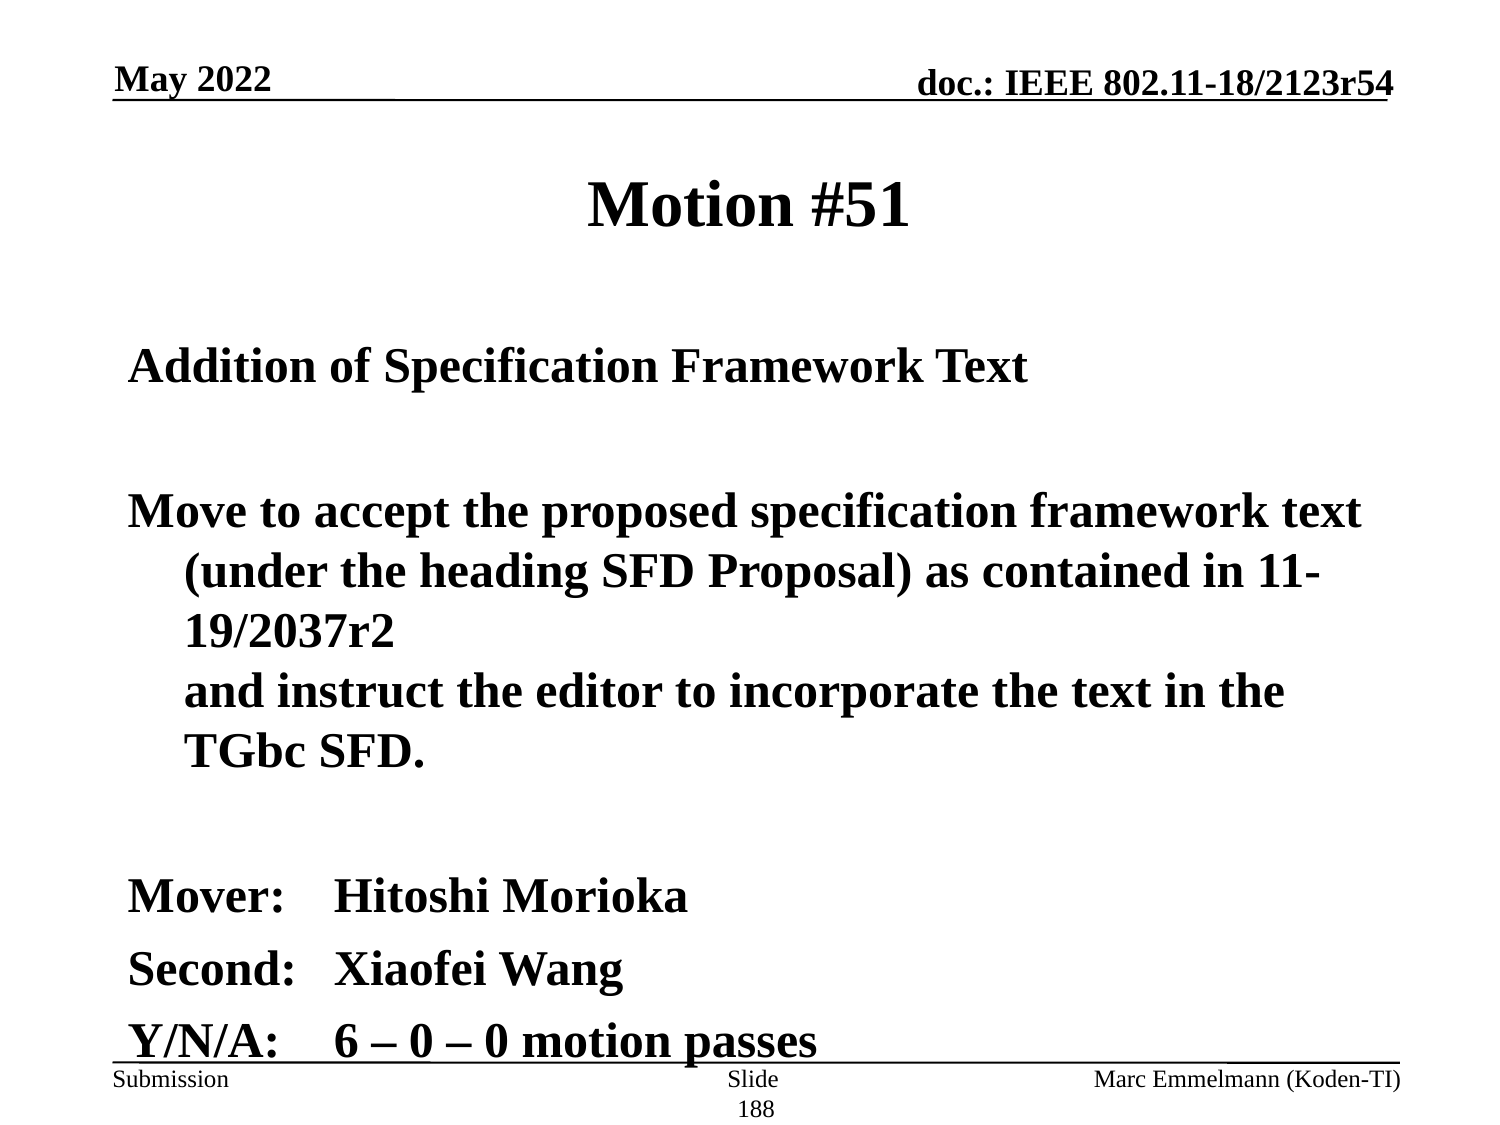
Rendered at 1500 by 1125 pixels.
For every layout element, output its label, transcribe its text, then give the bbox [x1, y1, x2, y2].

slide_number Slide 188 [712, 1061, 800, 1123]
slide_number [114, 54, 423, 100]
list Addition of Specification Framework Text Move to accept the proposed specification framework text (under the heading SFD Proposal) as contained in 11-19/2037r2 and instruct the editor to incorporate the text in the TGbc SFD. Mover: Hitoshi Morioka Second: Xiaofei Wang Y/N/A: 6 – 0 – 0 motion passes [112, 324, 1388, 1000]
title Motion #51 [112, 112, 1388, 288]
footer Marc Emmelmann (Koden-TI) [878, 1061, 1402, 1093]
